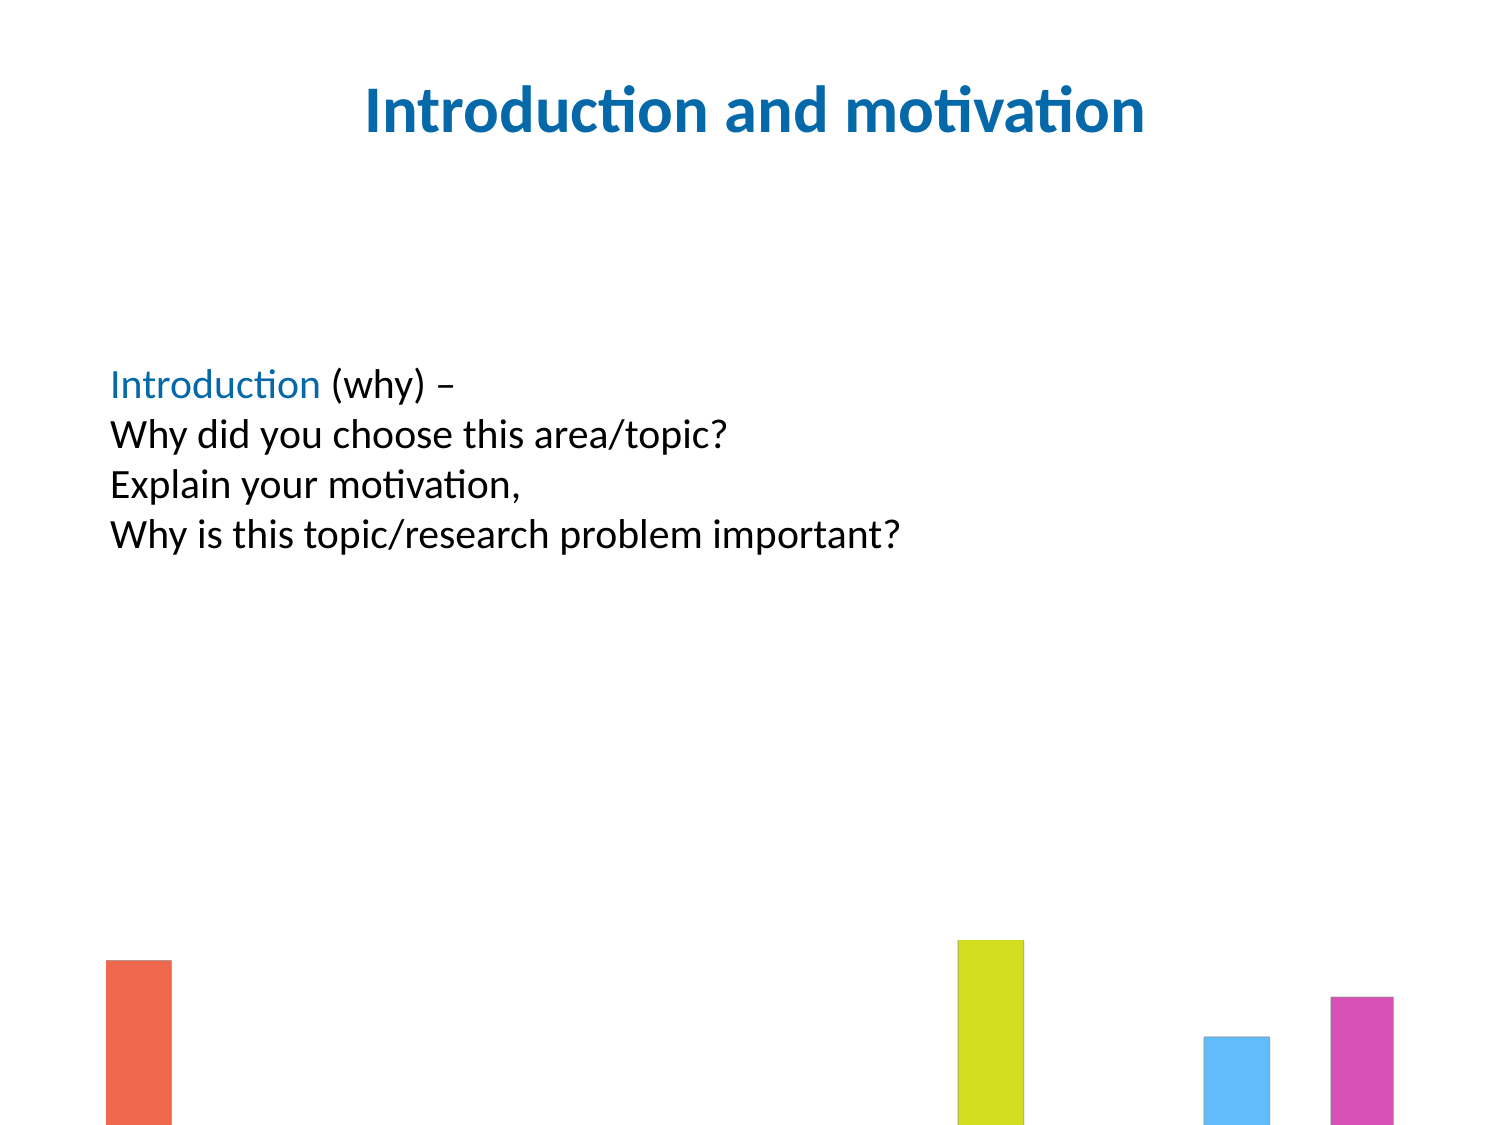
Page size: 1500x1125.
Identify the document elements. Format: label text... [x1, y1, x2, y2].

text_box [40, 219, 1460, 550]
text_box Introduction and motivation [76, 67, 1435, 155]
text_box Introduction (why) – Why did you choose this area/topic? Explain your motivation, Why is this topic/research problem important? [76, 349, 1435, 565]
picture [106, 940, 1394, 1125]
